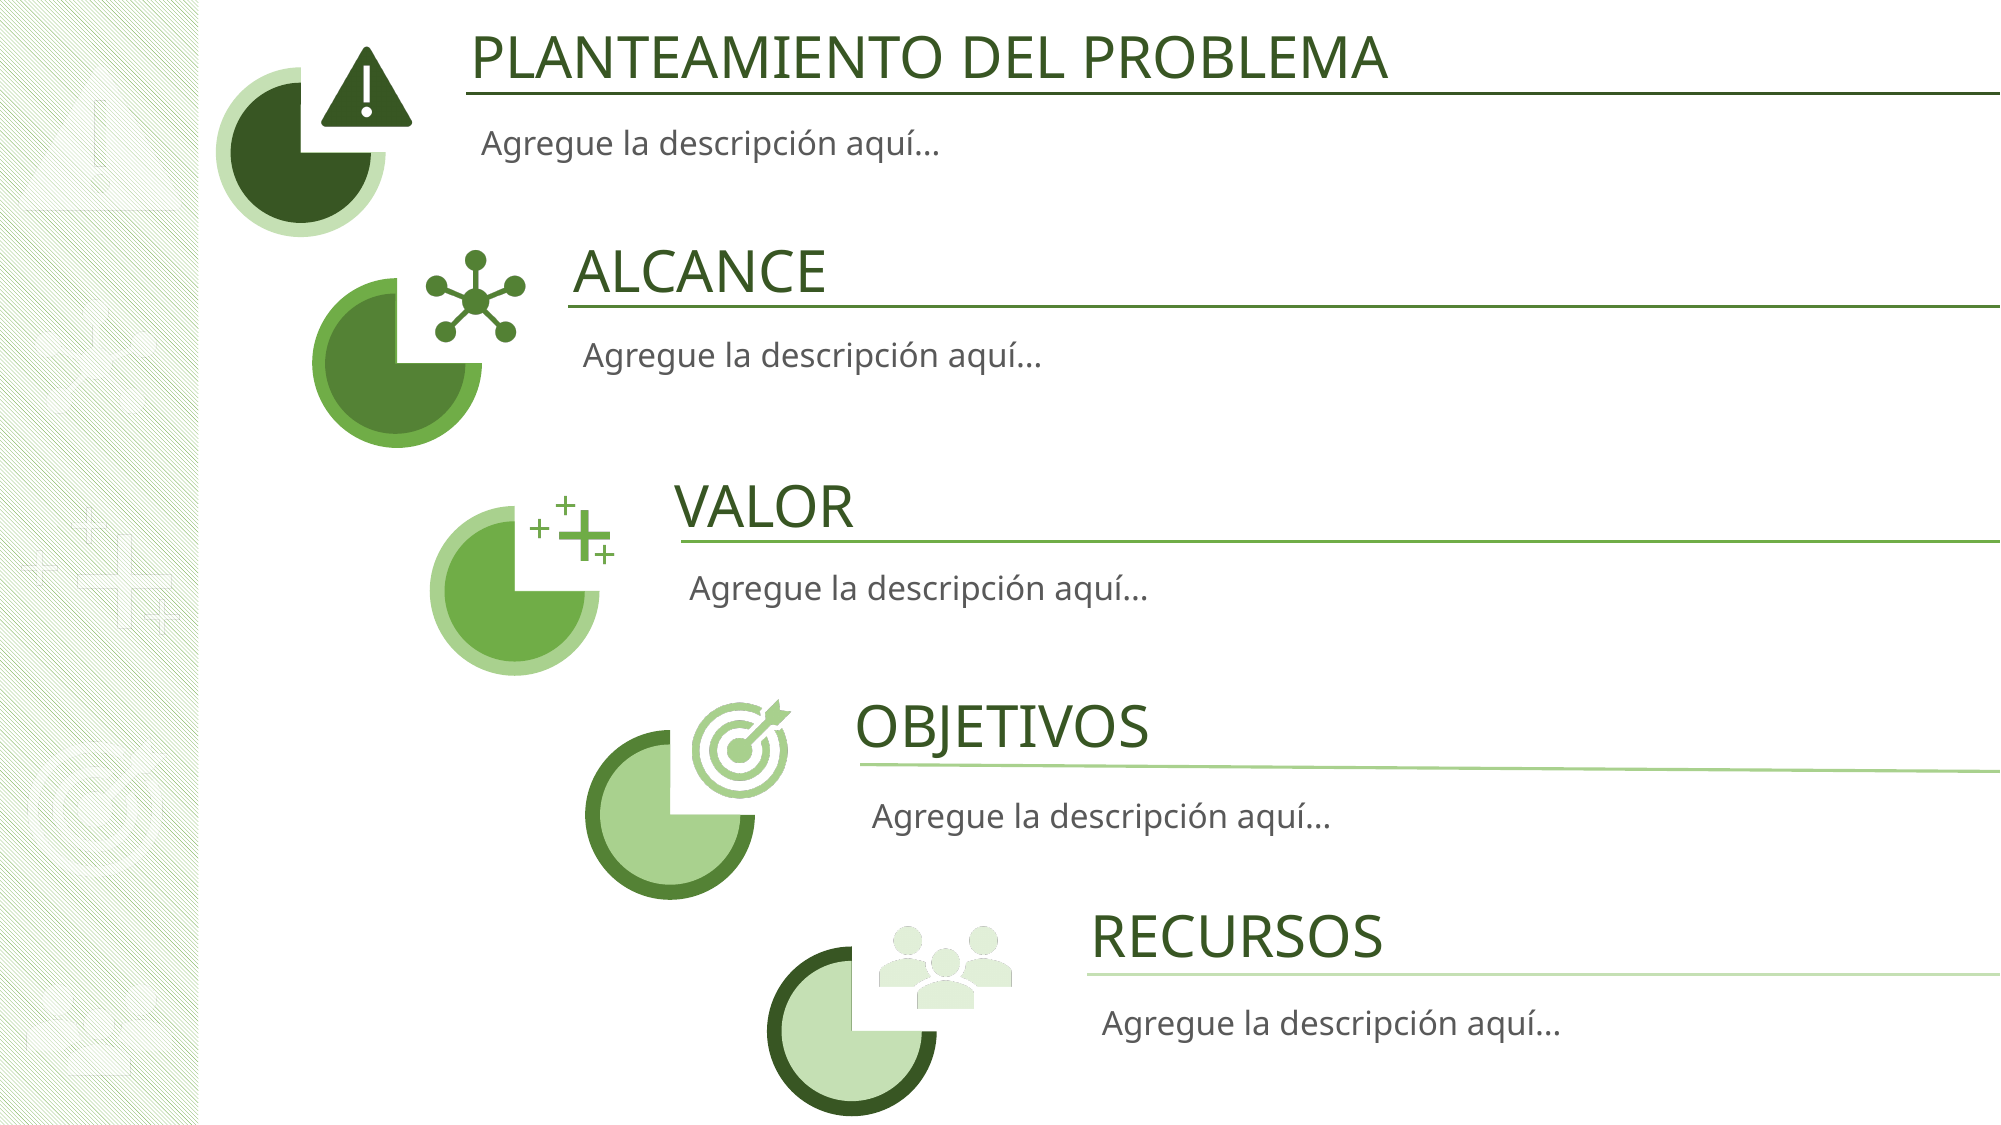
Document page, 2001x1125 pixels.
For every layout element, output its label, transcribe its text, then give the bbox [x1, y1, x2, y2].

picture [16, 946, 182, 1113]
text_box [585, 730, 755, 900]
picture [681, 688, 802, 809]
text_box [528, 494, 616, 566]
text_box Agregue la descripción aquí… [568, 326, 1682, 382]
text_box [860, 764, 2000, 772]
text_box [18, 504, 183, 638]
text_box RECURSOS [1075, 891, 1499, 977]
text_box Agregue la descripción aquí… [1087, 994, 1968, 1050]
text_box Agregue la descripción aquí… [466, 114, 1601, 170]
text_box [312, 278, 482, 448]
picture [12, 721, 183, 892]
text_box PLANTEAMIENTO DEL PROBLEMA [455, 13, 1723, 98]
text_box [0, 0, 199, 1125]
picture [412, 233, 539, 359]
text_box OBJETIVOS [840, 681, 1262, 767]
picture [316, 36, 417, 137]
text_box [215, 67, 386, 238]
text_box Agregue la descripción aquí… [857, 787, 1933, 843]
text_box VALOR [659, 461, 1110, 547]
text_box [766, 946, 937, 1117]
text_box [429, 505, 600, 676]
picture [870, 892, 1021, 1043]
picture [18, 279, 173, 434]
picture [9, 47, 191, 229]
text_box ALCANCE [558, 226, 1014, 312]
text_box Agregue la descripción aquí… [674, 560, 1792, 615]
